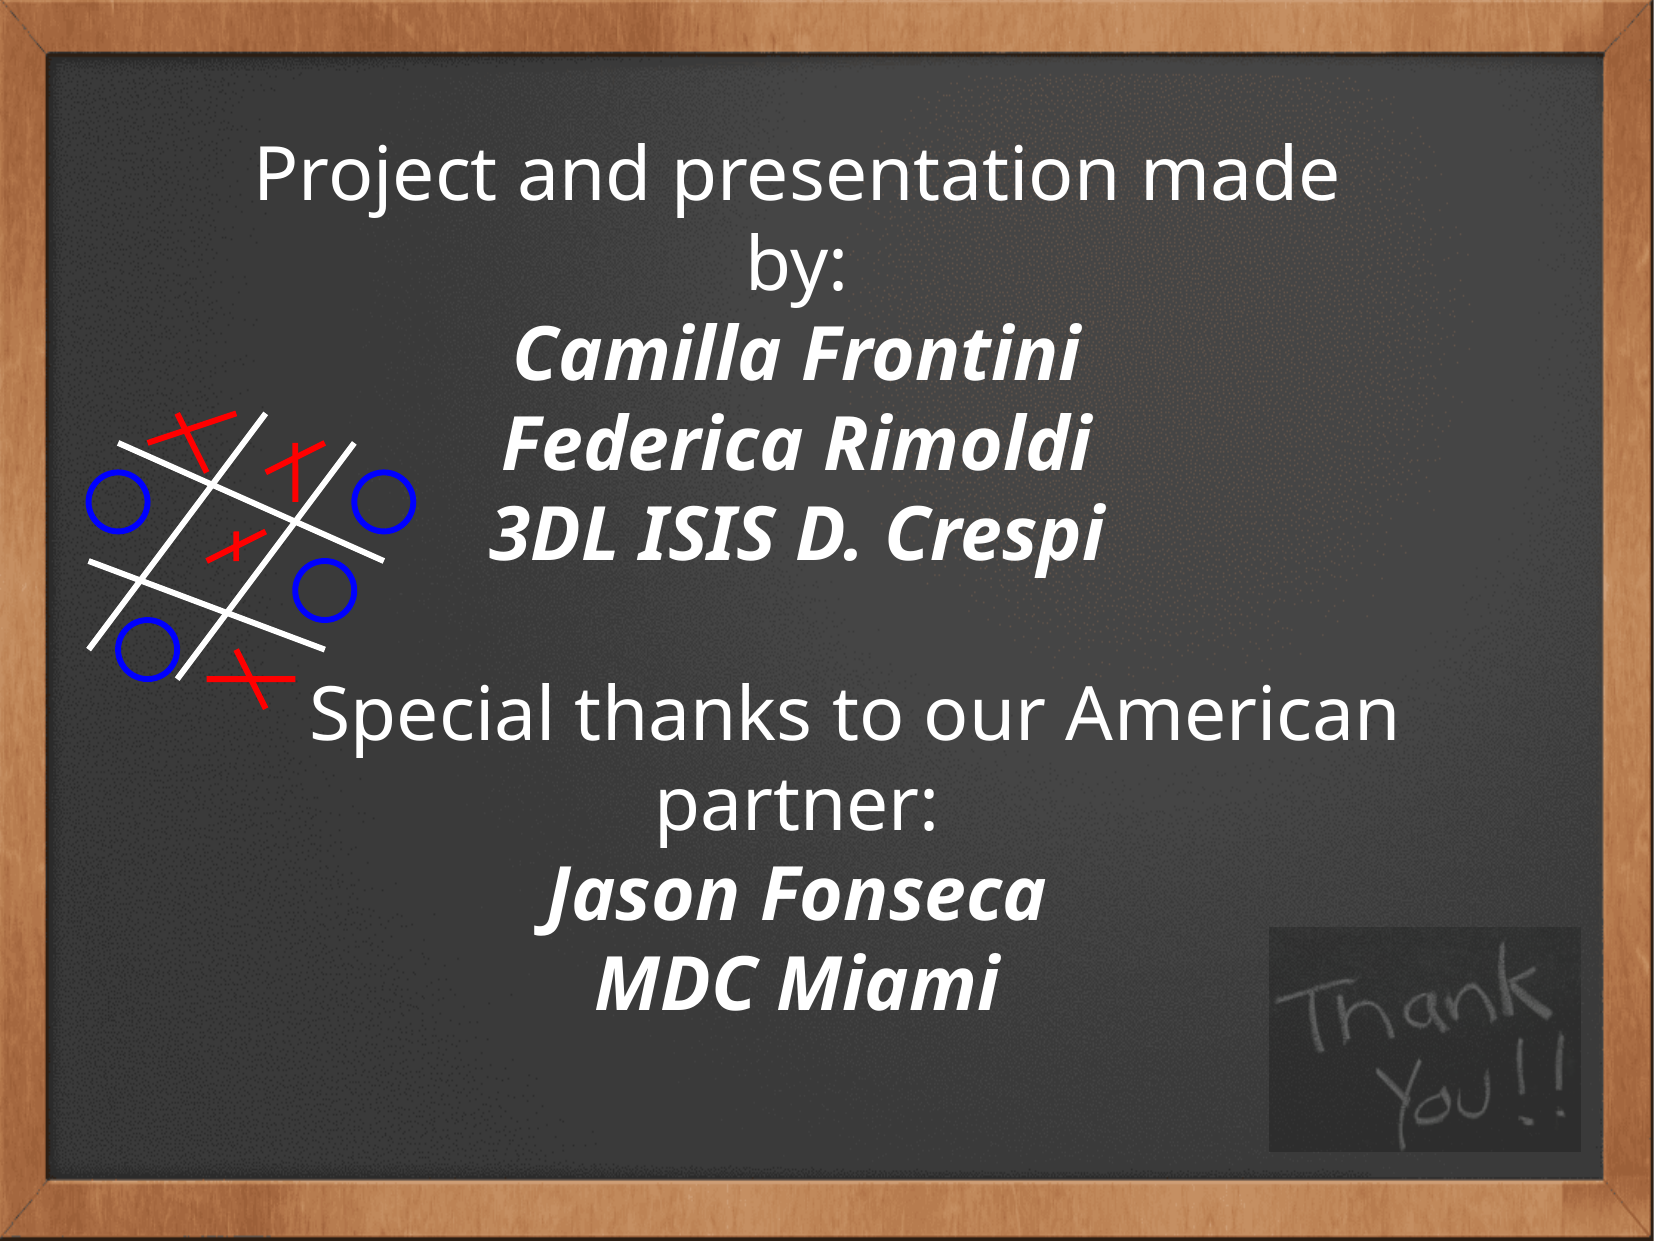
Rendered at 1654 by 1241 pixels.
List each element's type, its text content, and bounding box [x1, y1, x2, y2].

text_box [88, 472, 148, 532]
picture [0, 0, 1654, 1241]
text_box [295, 560, 355, 621]
text_box Project and presentation made by: Camilla Frontini Federica Rimoldi 3DL ISIS D. Crespi Special thanks to our American partner: Jason Fonseca MDC Miami [177, 118, 1418, 1033]
text_box [354, 472, 414, 532]
text_box [118, 620, 178, 680]
